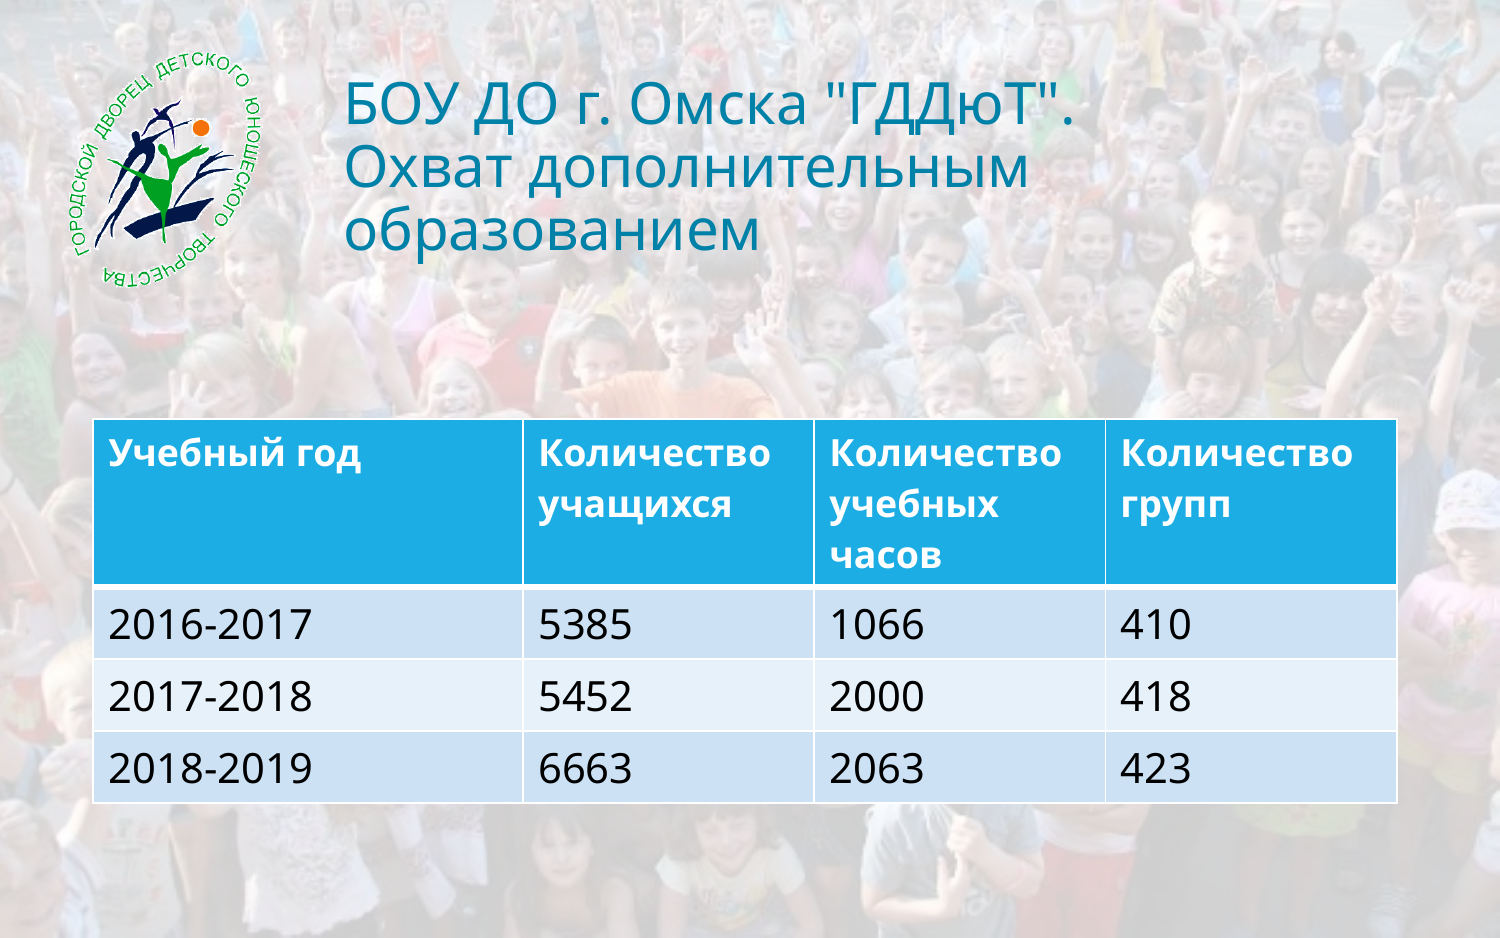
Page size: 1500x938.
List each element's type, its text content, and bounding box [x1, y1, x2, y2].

table_cell 2017-2018 [94, 660, 522, 730]
table_cell 6663 [524, 732, 813, 802]
table_cell 2063 [815, 732, 1105, 802]
table_cell 2018-2019 [94, 732, 522, 802]
table_cell 410 [1106, 590, 1396, 658]
title БОУ ДО г. Омска "ГДДюТ". Охват дополнительным образованием [328, 49, 1397, 288]
table_cell 2016-2017 [94, 590, 522, 658]
table_cell 418 [1106, 660, 1396, 730]
table_cell 1066 [815, 590, 1105, 658]
table_cell 5452 [524, 660, 813, 730]
table_header Учебный год [94, 420, 522, 584]
table_header Количество учебных часов [815, 420, 1105, 584]
table_header Количество учащихся [524, 420, 813, 584]
table_cell 2000 [815, 660, 1105, 730]
picture [30, 39, 298, 298]
table_cell 5385 [524, 590, 813, 658]
text_box [0, 0, 1500, 938]
table_header Количество групп [1106, 420, 1396, 584]
table_cell 423 [1106, 732, 1396, 802]
